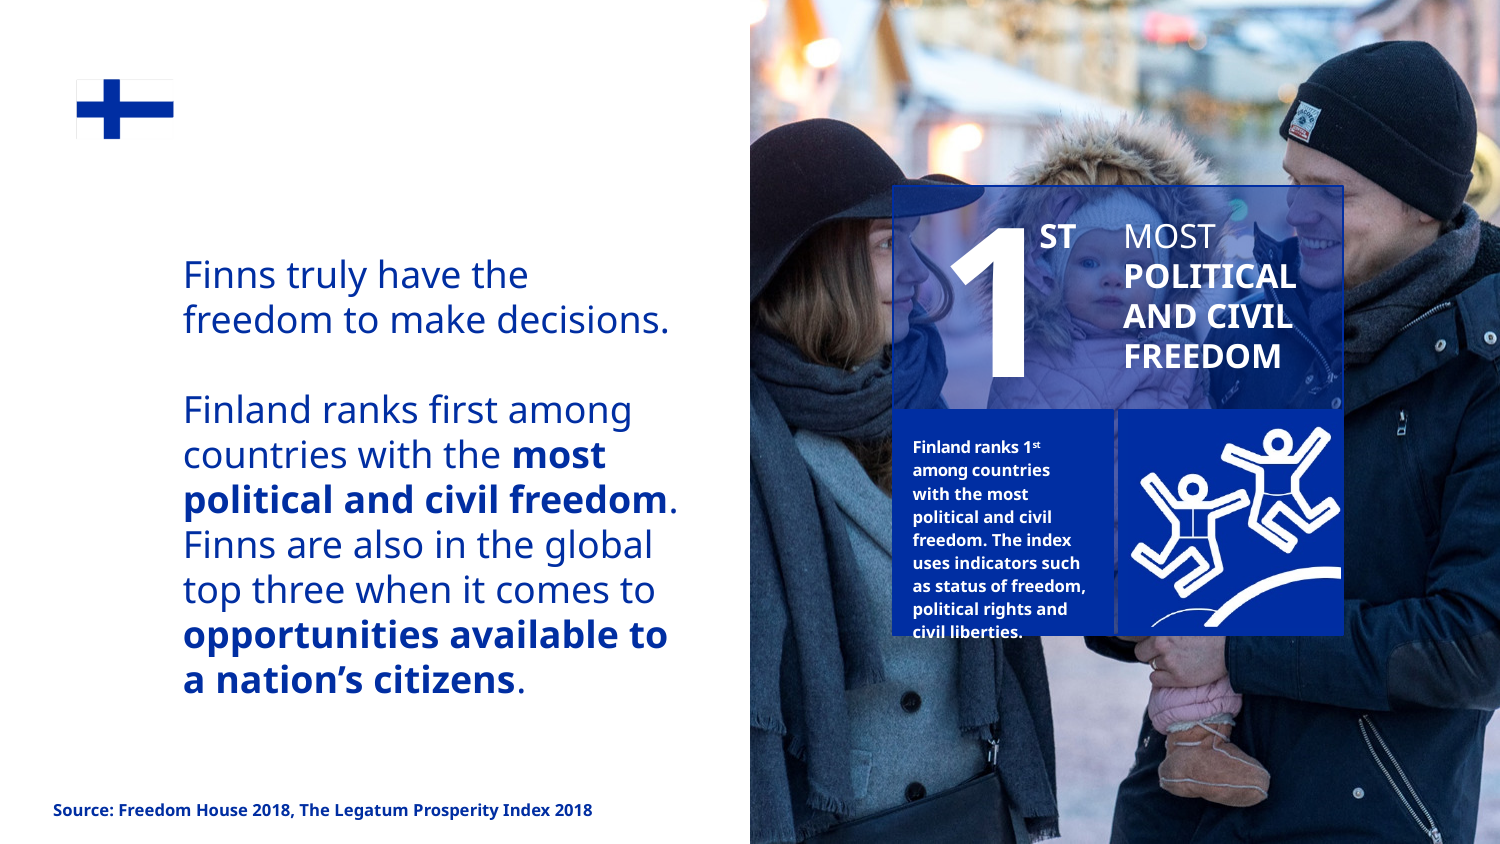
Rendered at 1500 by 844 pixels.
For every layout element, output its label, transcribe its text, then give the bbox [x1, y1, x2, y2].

text_box Source: Freedom House 2018, The Legatum Prosperity Index 2018 [53, 799, 744, 844]
picture [749, 0, 1500, 844]
text_box Finns truly have the freedom to make decisions. Finland ranks first among countries with the most political and civil freedom. Finns are also in the global top three when it comes to opportunities available to a nation’s citizens. [183, 250, 680, 799]
picture [18, 21, 231, 197]
